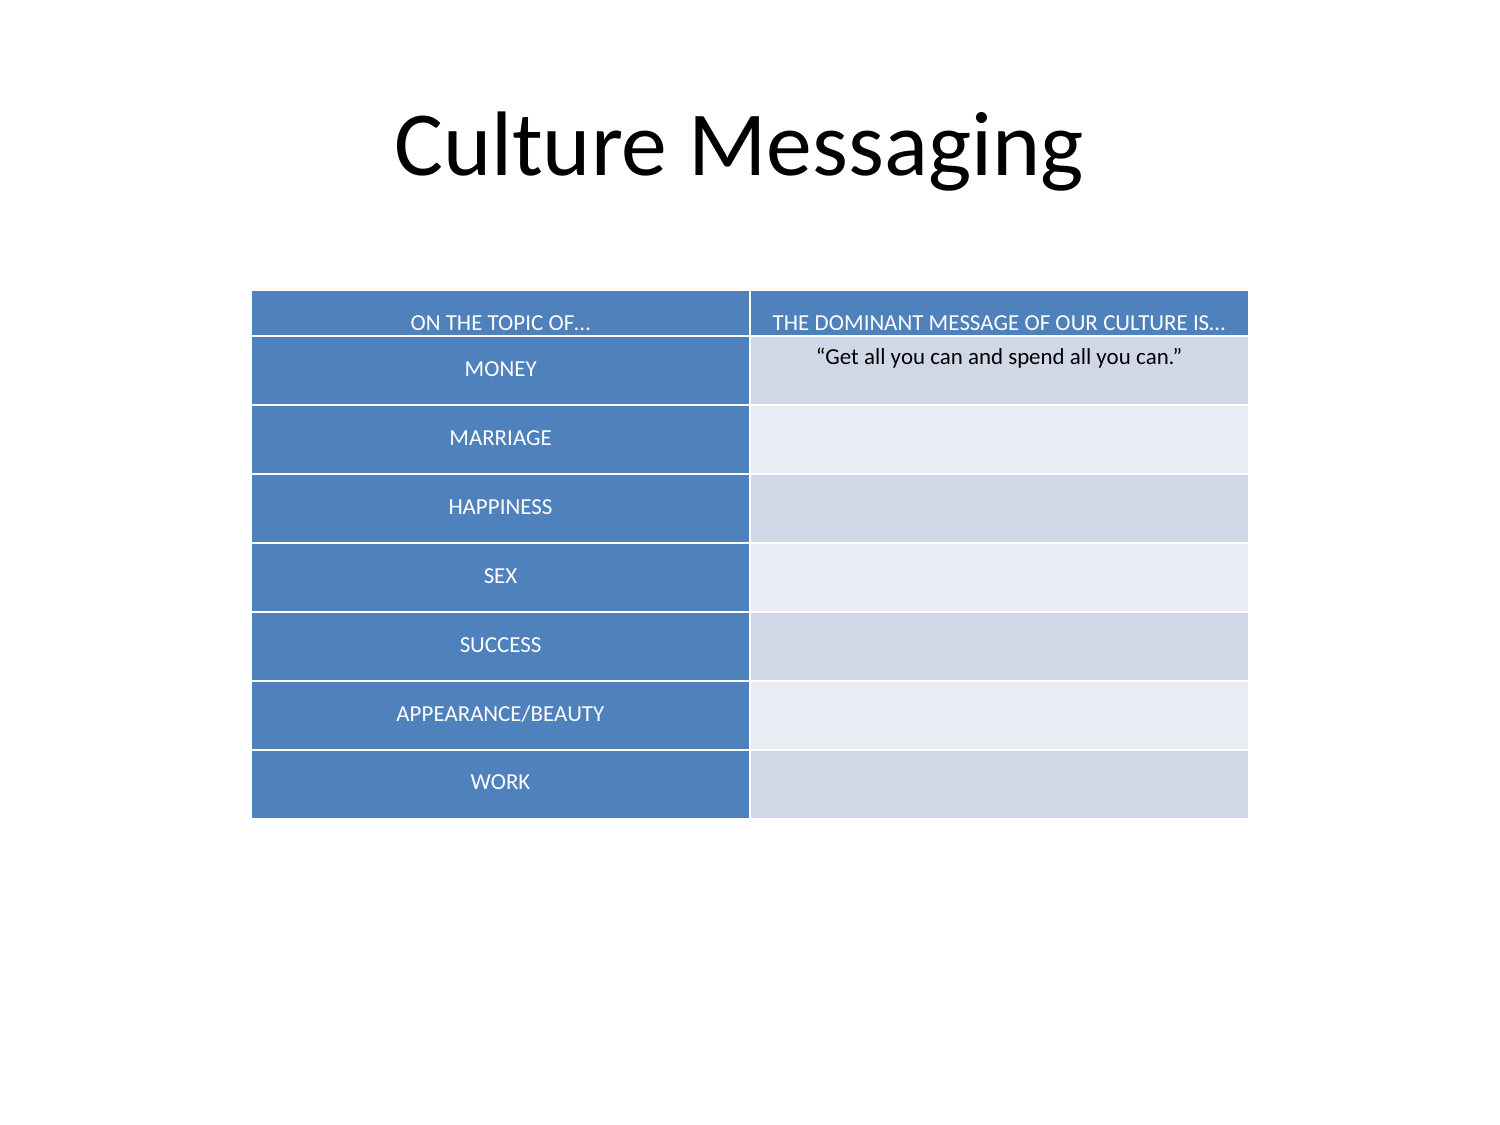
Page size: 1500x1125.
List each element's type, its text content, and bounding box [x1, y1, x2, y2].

table_cell WORK [252, 751, 749, 818]
table_cell “Get all you can and spend all you can.” [751, 337, 1248, 404]
title Culture Messaging [75, 45, 1425, 233]
table_cell [751, 751, 1248, 818]
table_cell [751, 682, 1248, 749]
table_cell SEX [252, 544, 749, 611]
table_header ON THE TOPIC OF… [252, 291, 749, 335]
table_cell [751, 544, 1248, 611]
table_cell APPEARANCE/BEAUTY [252, 682, 749, 749]
table_cell HAPPINESS [252, 475, 749, 542]
table_cell MONEY [252, 337, 749, 404]
table_cell [751, 406, 1248, 473]
table_cell MARRIAGE [252, 406, 749, 473]
table_header THE DOMINANT MESSAGE OF OUR CULTURE IS… [751, 291, 1248, 335]
table_cell SUCCESS [252, 613, 749, 680]
table_cell [751, 613, 1248, 680]
table_cell [751, 475, 1248, 542]
